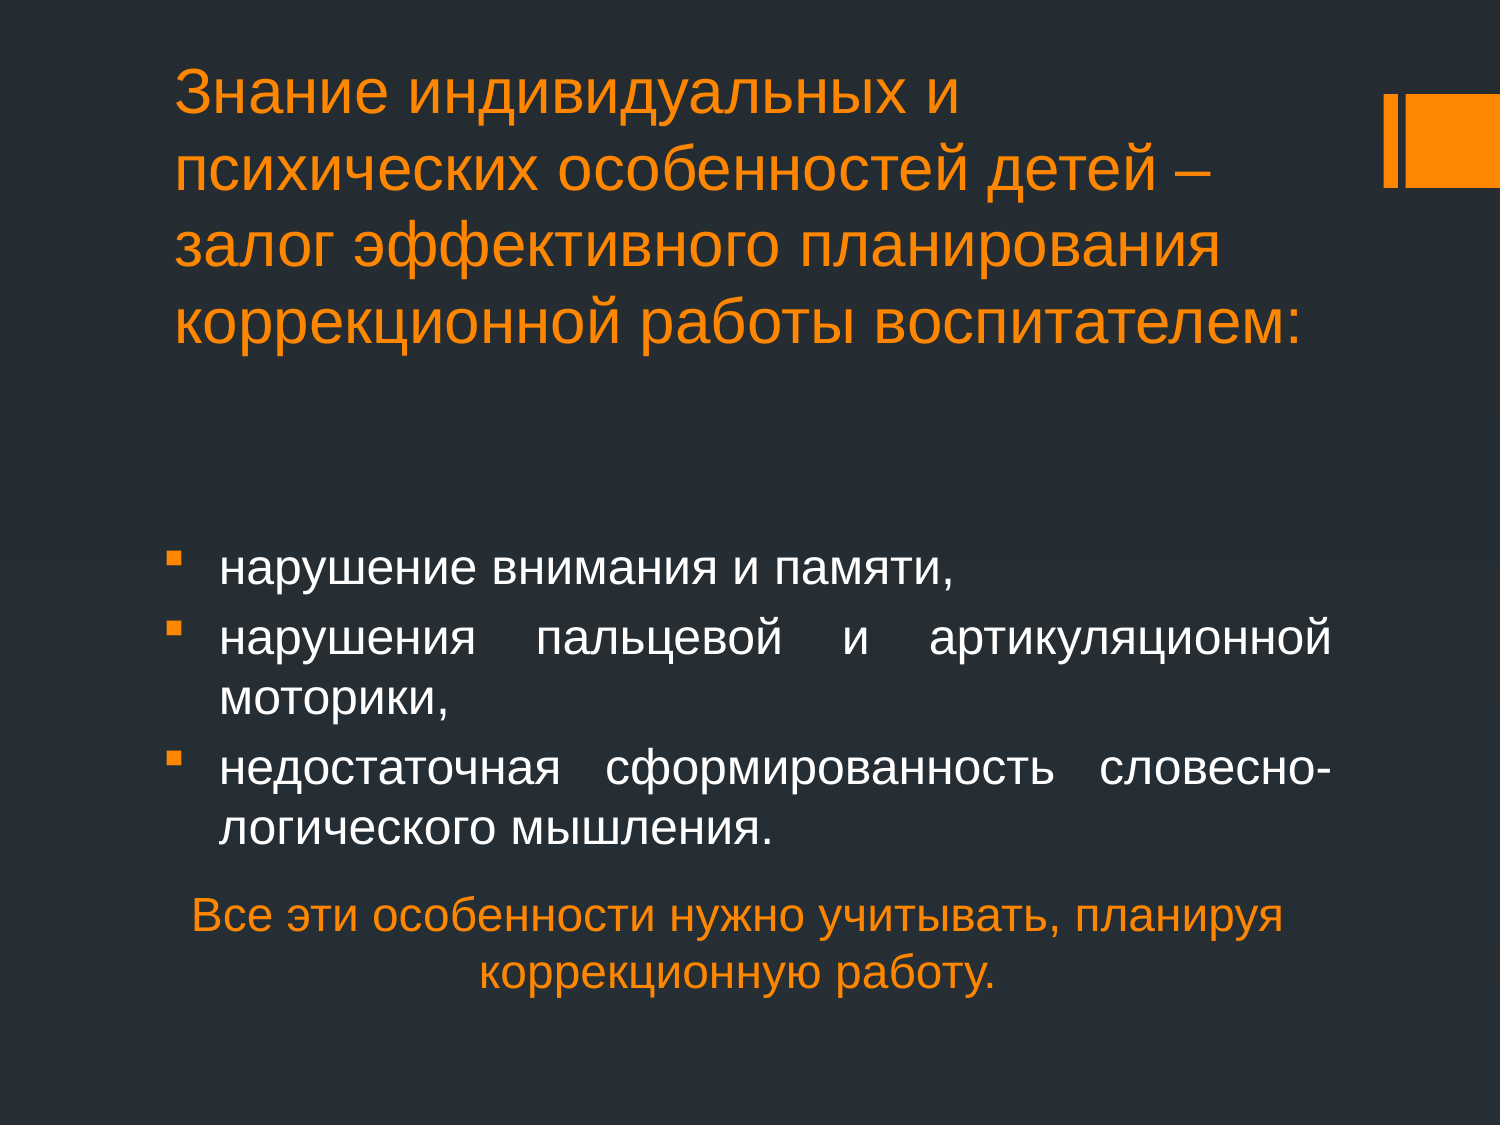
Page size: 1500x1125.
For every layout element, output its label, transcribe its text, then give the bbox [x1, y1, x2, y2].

text_box Все эти особенности нужно учитывать, планируя коррекционную работу. [29, 875, 1447, 1106]
list нарушение внимания и памяти, нарушения пальцевой и артикуляционной моторики, недостаточная сформированность словесно-логического мышления. [147, 527, 1348, 875]
title Знание индивидуальных и психических особенностей детей – залог эффективного планирования коррекционной работы воспитателем: [159, 42, 1360, 504]
